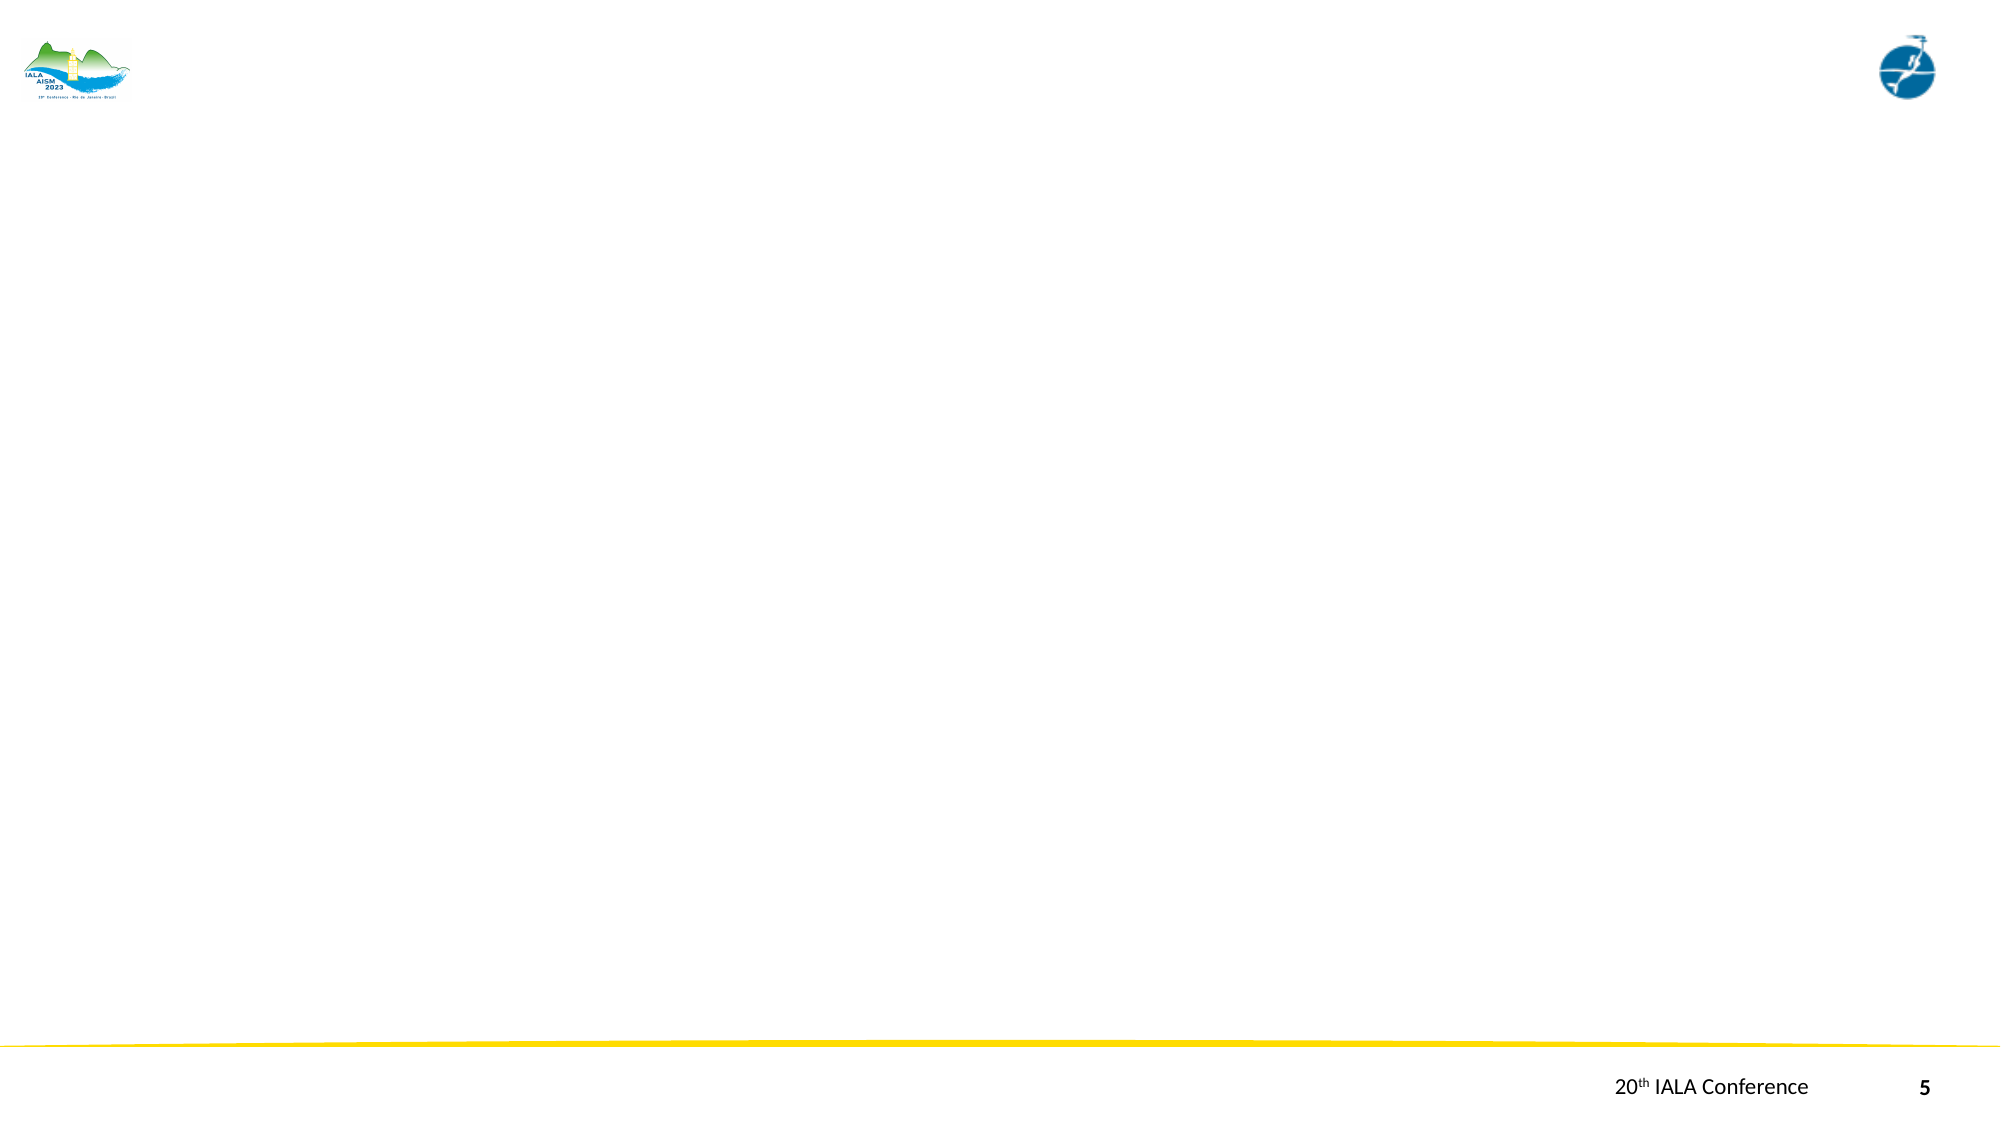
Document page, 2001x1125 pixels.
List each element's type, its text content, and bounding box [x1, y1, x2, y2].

slide_number 5 [1850, 1046, 2000, 1125]
picture [21, 38, 132, 102]
